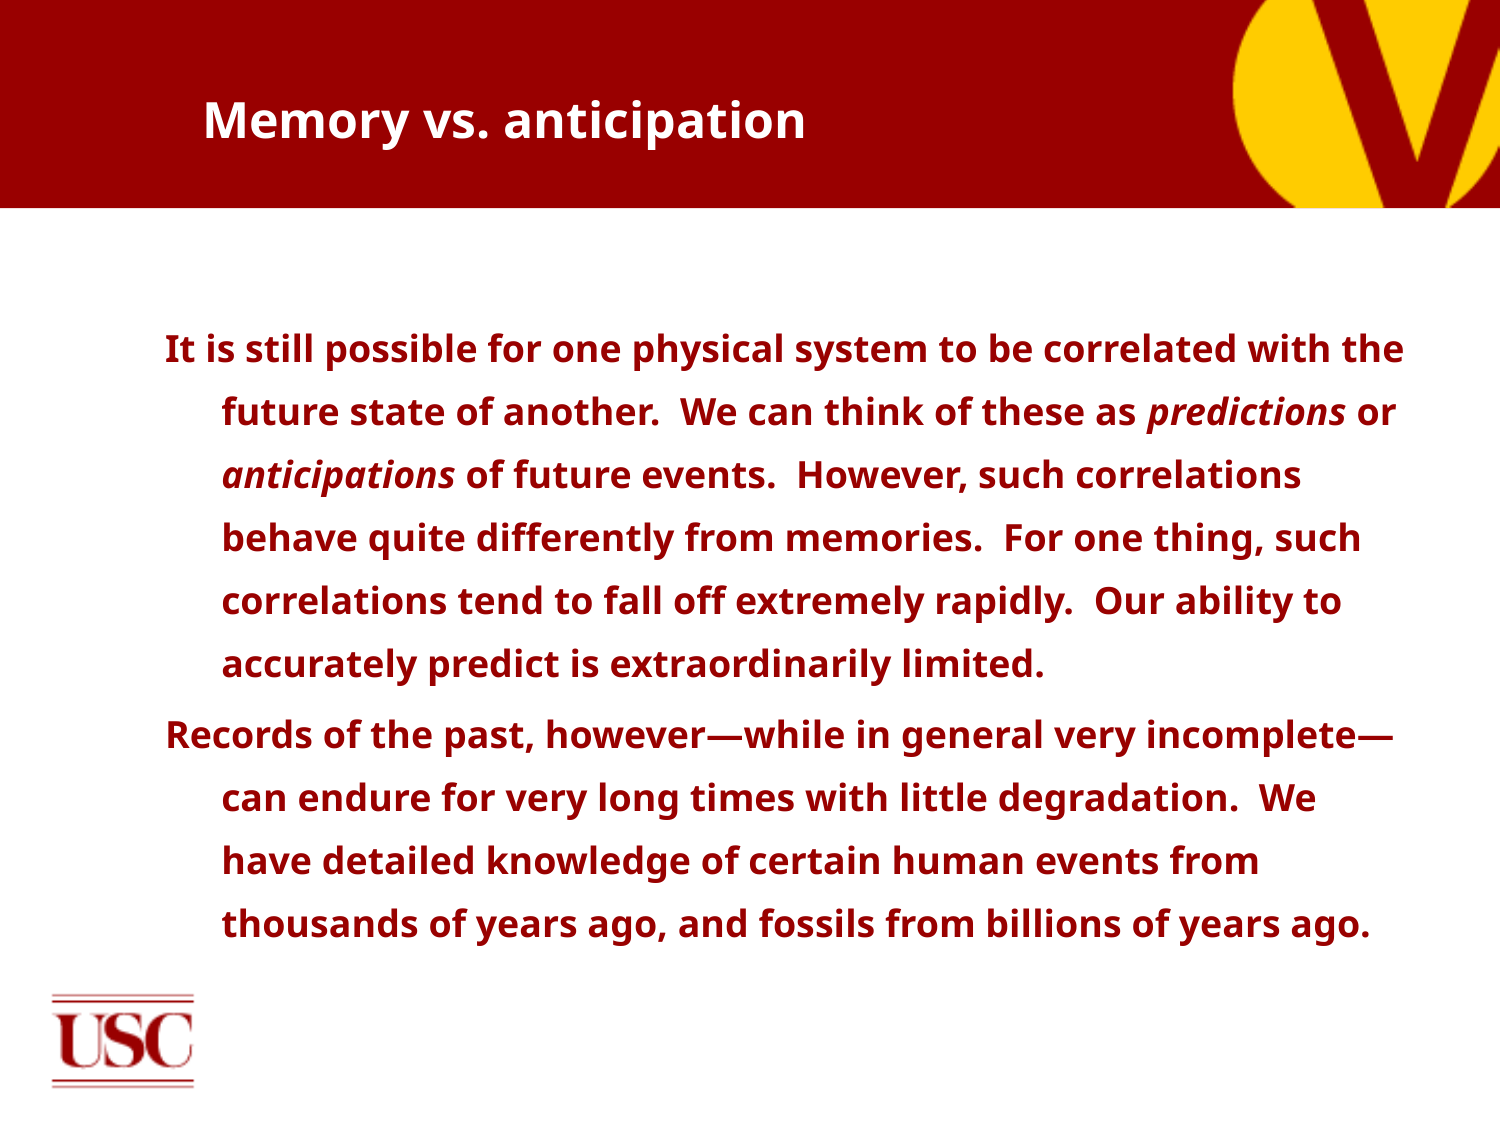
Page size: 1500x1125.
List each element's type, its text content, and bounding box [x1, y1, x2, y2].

picture [1221, 0, 1500, 208]
list It is still possible for one physical system to be correlated with the future state of another. We can think of these as predictions or anticipations of future events. However, such correlations behave quite differently from memories. For one thing, such correlations tend to fall off extremely rapidly. Our ability to accurately predict is extraordinarily limited. Records of the past, however—while in general very incomplete—can endure for very long times with little degradation. We have detailed knowledge of certain human events from thousands of years ago, and fossils from billions of years ago. [150, 299, 1425, 975]
title Memory vs. anticipation [187, 74, 1463, 263]
picture [36, 974, 213, 1103]
